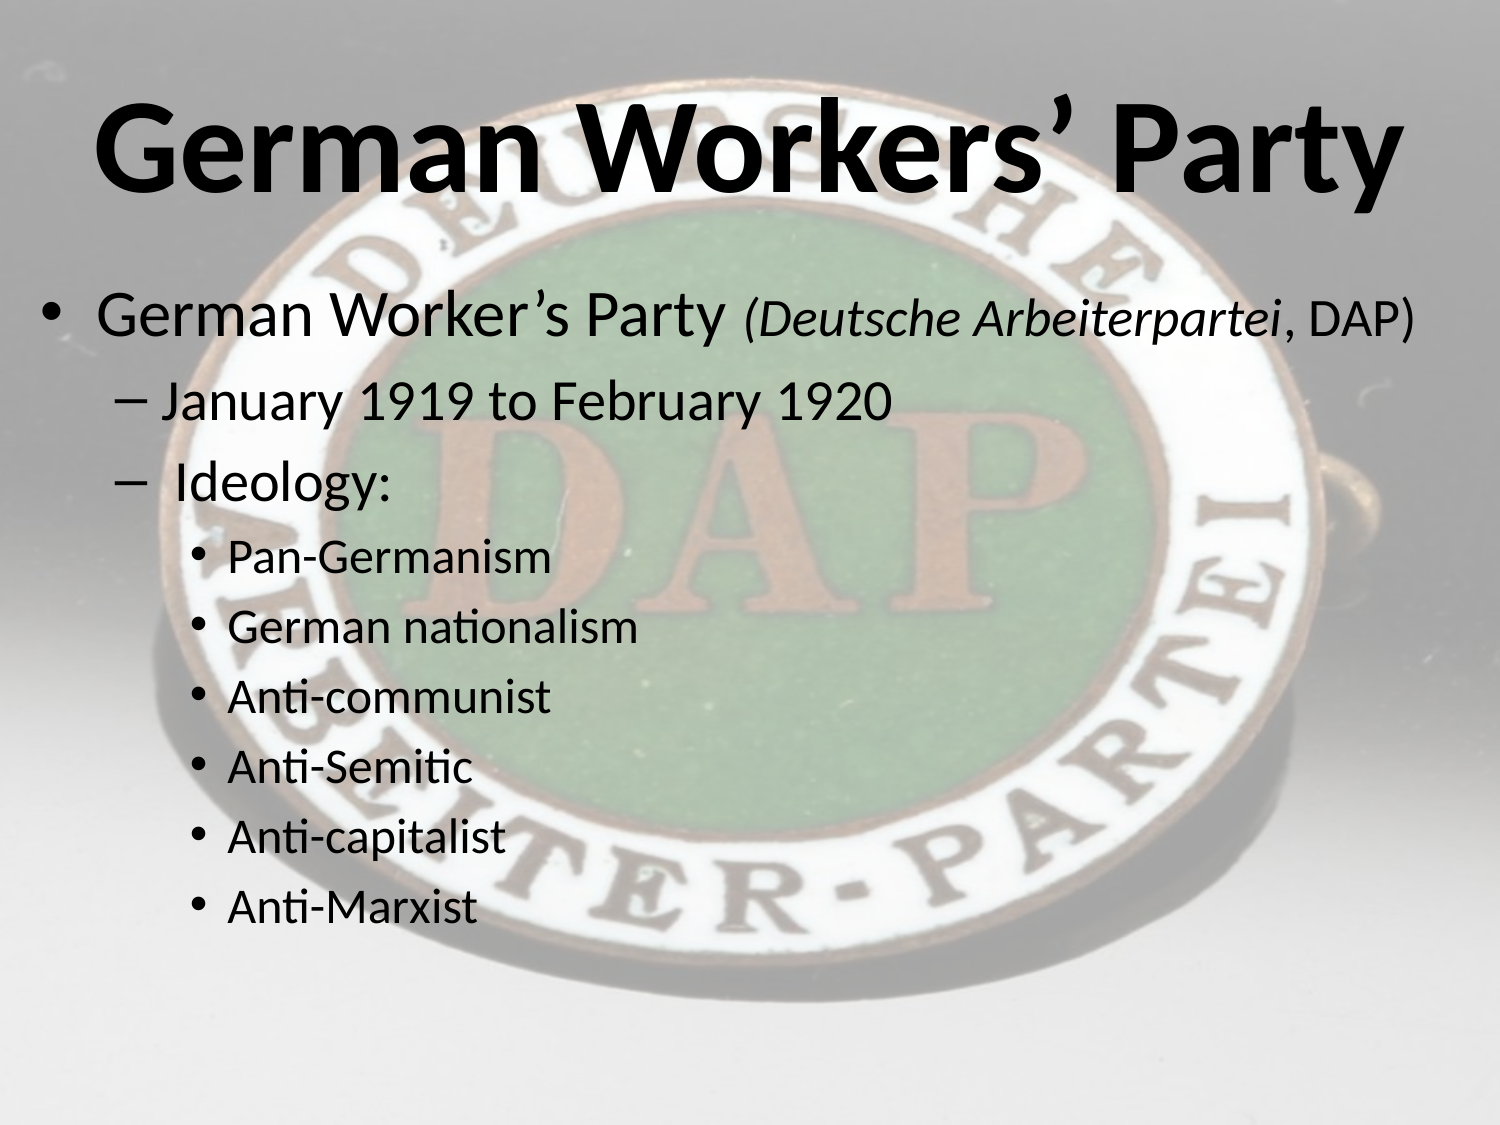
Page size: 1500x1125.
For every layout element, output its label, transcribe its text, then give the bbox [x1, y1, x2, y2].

list German Worker’s Party (Deutsche Arbeiterpartei, DAP) January 1919 to February 1920 Ideology: Pan-Germanism German nationalism Anti-communist Anti-Semitic Anti-capitalist Anti-Marxist [24, 262, 1475, 1005]
title German Workers’ Party [75, 45, 1425, 233]
